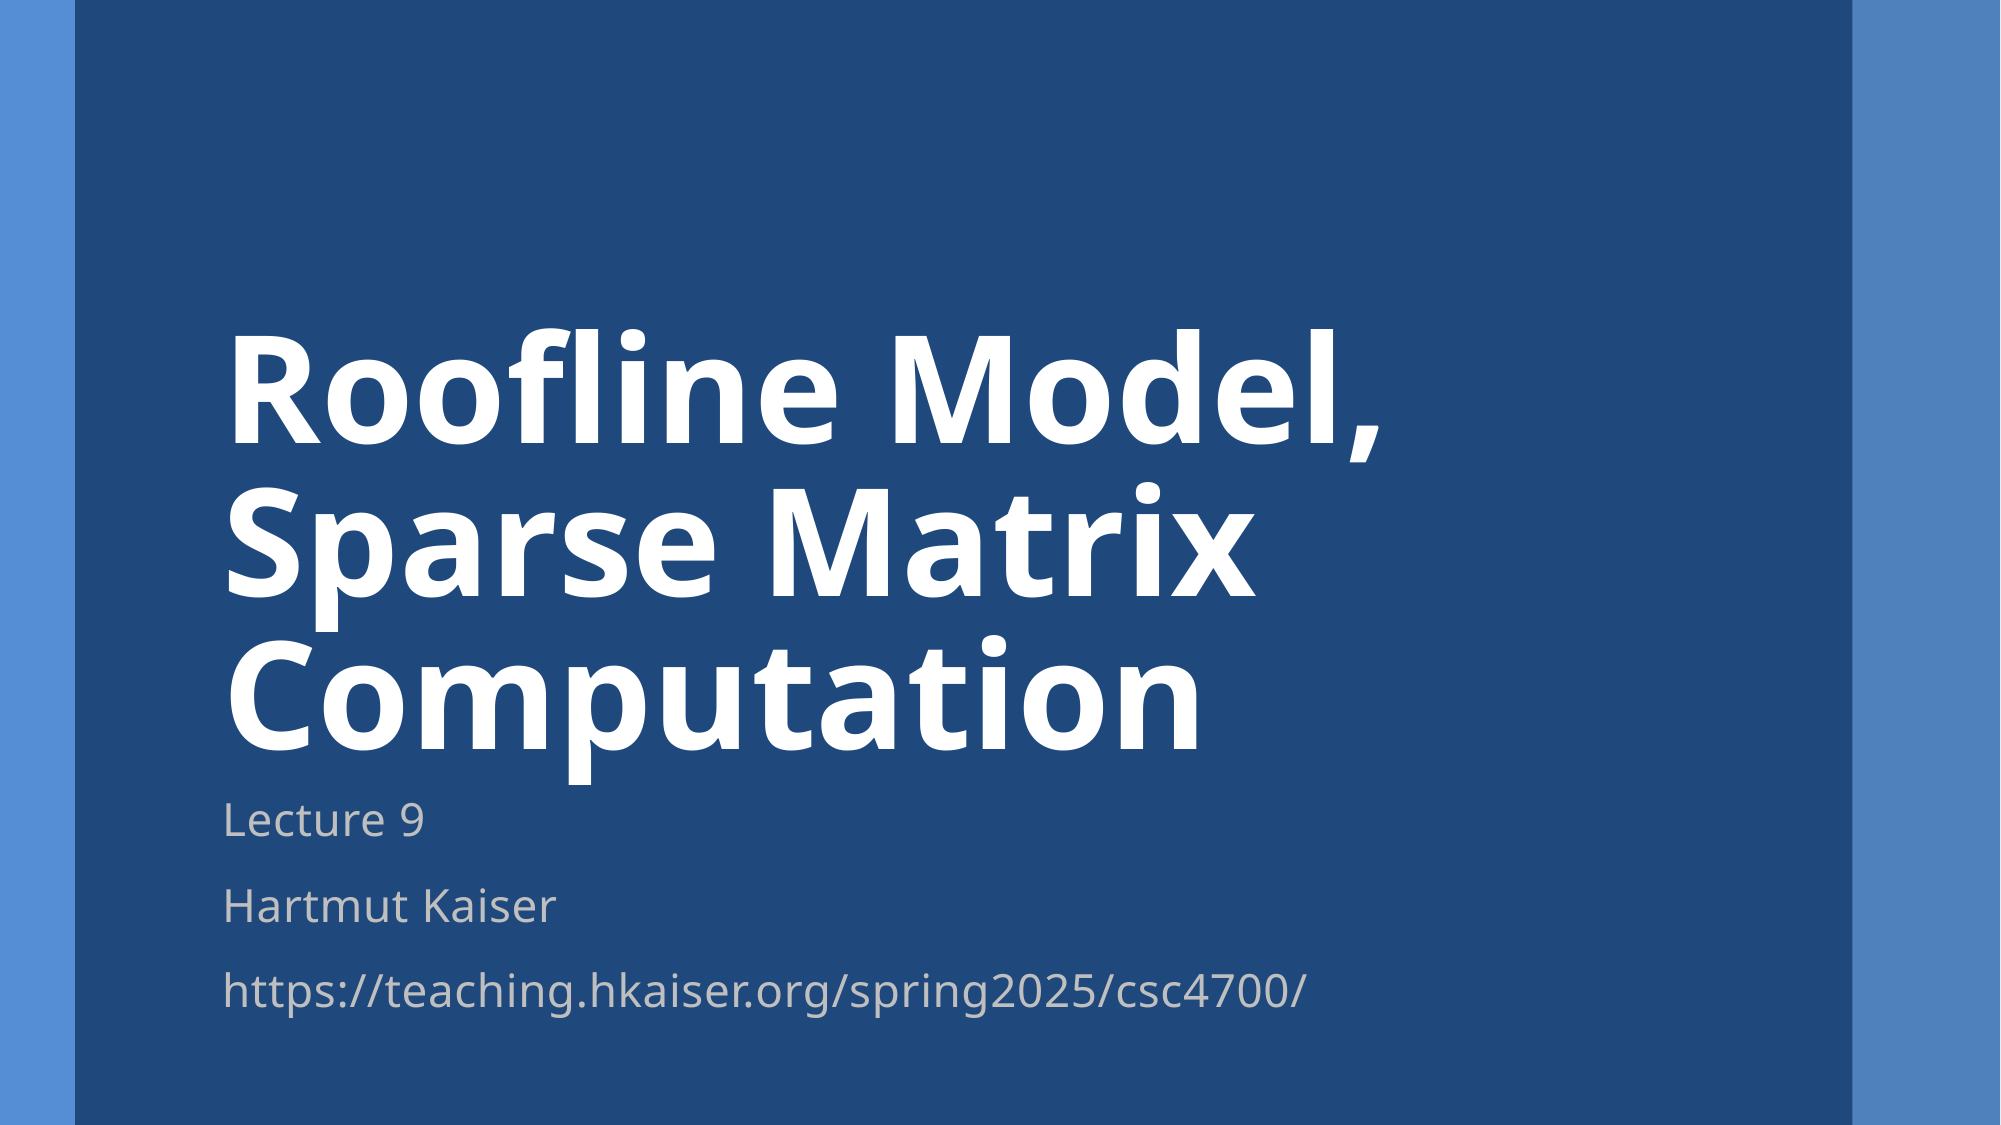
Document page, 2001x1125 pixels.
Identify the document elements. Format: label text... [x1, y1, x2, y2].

subtitle Lecture 9 Hartmut Kaiser https://teaching.hkaiser.org/spring2025/csc4700/ [206, 787, 1752, 1065]
title Roofline Model, Sparse Matrix Computation [206, 124, 1800, 788]
